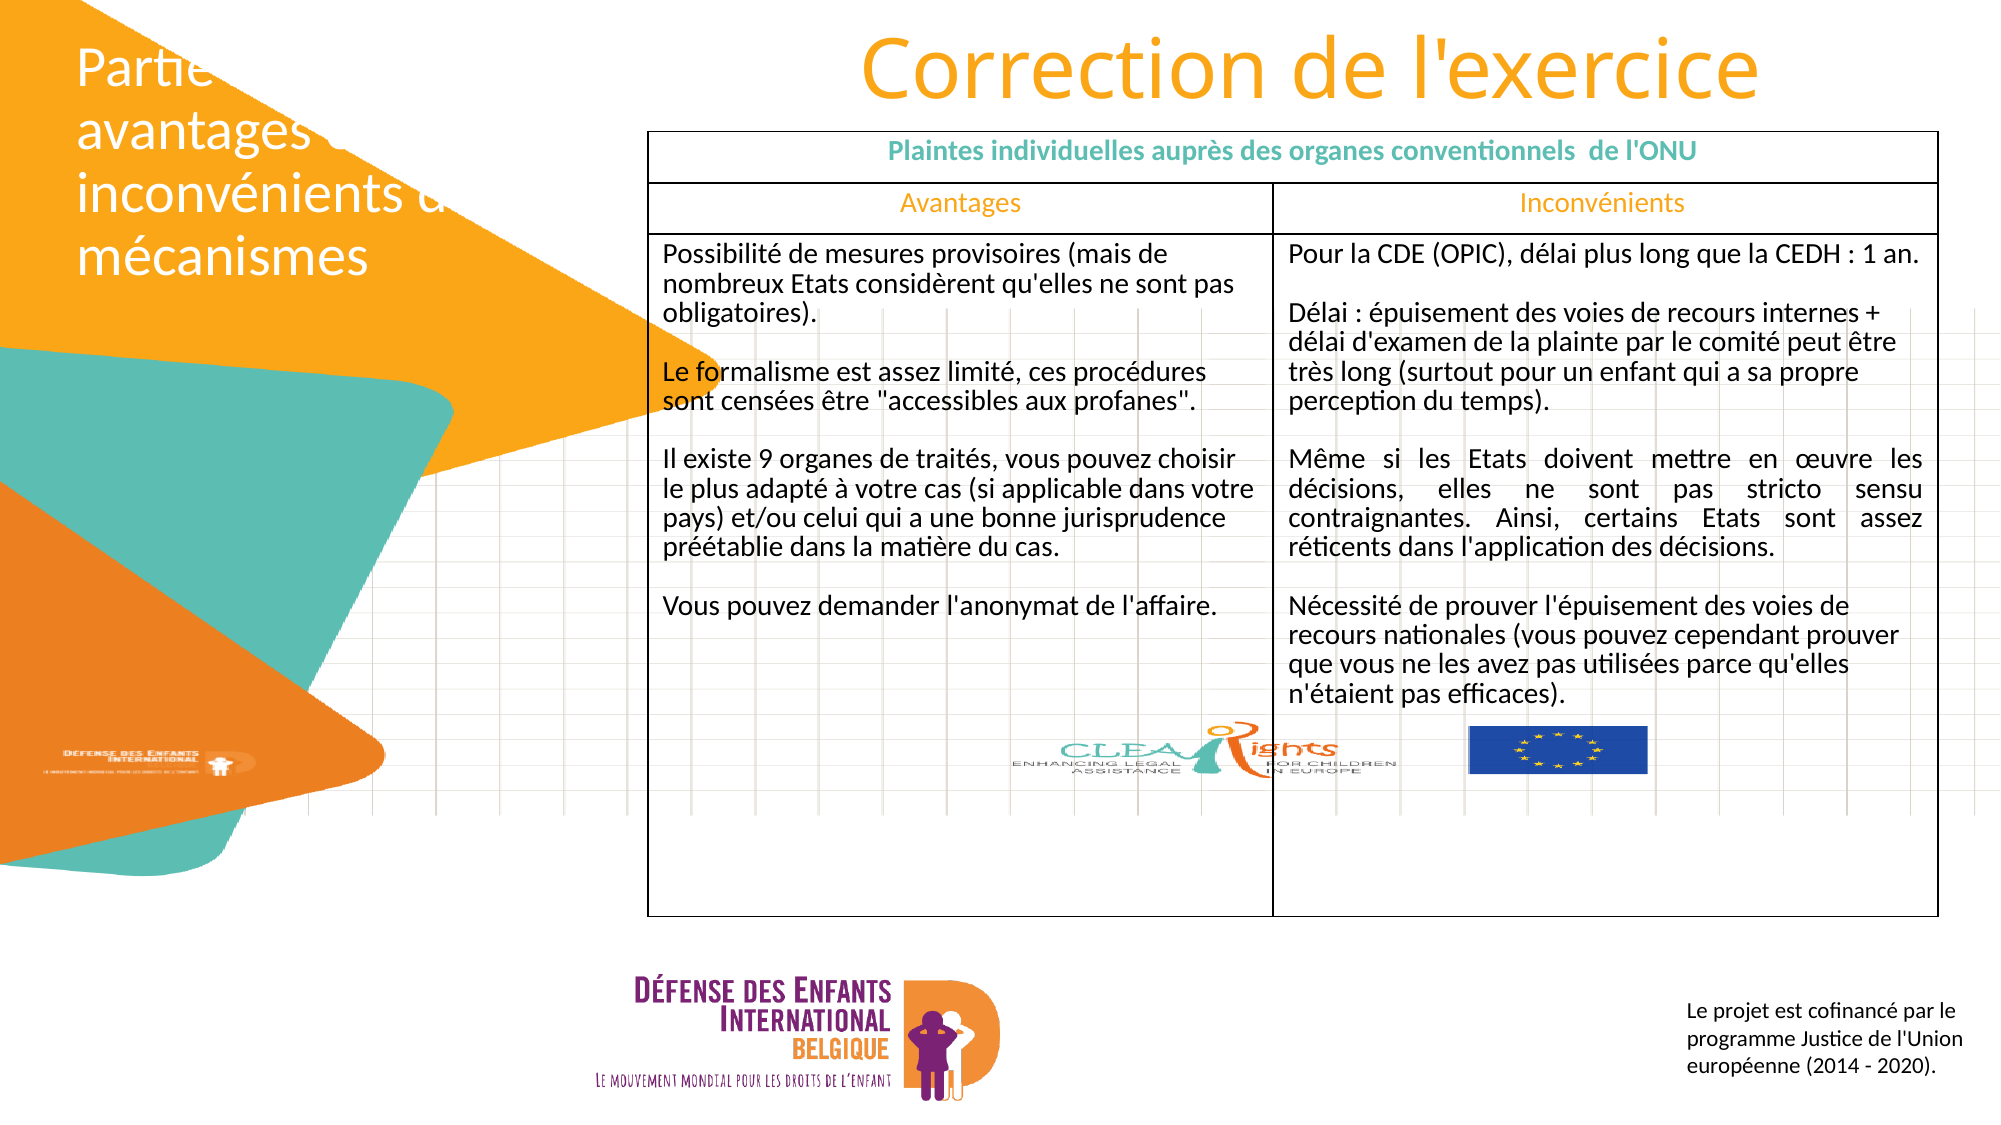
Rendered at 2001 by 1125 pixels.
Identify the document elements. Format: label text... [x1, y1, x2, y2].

picture [0, 0, 2001, 1125]
table_cell Avantages [649, 184, 1272, 233]
table_cell Inconvénients [1274, 184, 1937, 233]
text_box Partie 2 : Analyser les avantages et les inconvénients de ces mécanismes [61, 28, 744, 214]
text_box Correction de l'exercice [682, 0, 1939, 124]
table_cell Possibilité de mesures provisoires (mais de nombreux Etats considèrent qu'elles ne sont pas obligatoires). Le formalisme est assez limité, ces procédures sont censées être "accessibles aux profanes". Il existe 9 organes de traités, vous pouvez choisir le plus adapté à votre cas (si applicable dans votre pays) et/ou celui qui a une bonne jurisprudence préétablie dans la matière du cas. Vous pouvez demander l'anonymat de l'affaire. [649, 235, 1272, 916]
table_cell Pour la CDE (OPIC), délai plus long que la CEDH : 1 an. Délai : épuisement des voies de recours internes + délai d'examen de la plainte par le comité peut être très long (surtout pour un enfant qui a sa propre perception du temps). Même si les Etats doivent mettre en œuvre les décisions, elles ne sont pas stricto sensu contraignantes. Ainsi, certains Etats sont assez réticents dans l'application des décisions. Nécessité de prouver l'épuisement des voies de recours nationales (vous pouvez cependant prouver que vous ne les avez pas utilisées parce qu'elles n'étaient pas efficaces). [1274, 235, 1937, 916]
table_header Plaintes individuelles auprès des organes conventionnels de l'ONU [744, 132, 1937, 182]
text_box Le projet est cofinancé par le programme Justice de l'Union européenne (2014 - 2020). [1672, 988, 1981, 1086]
